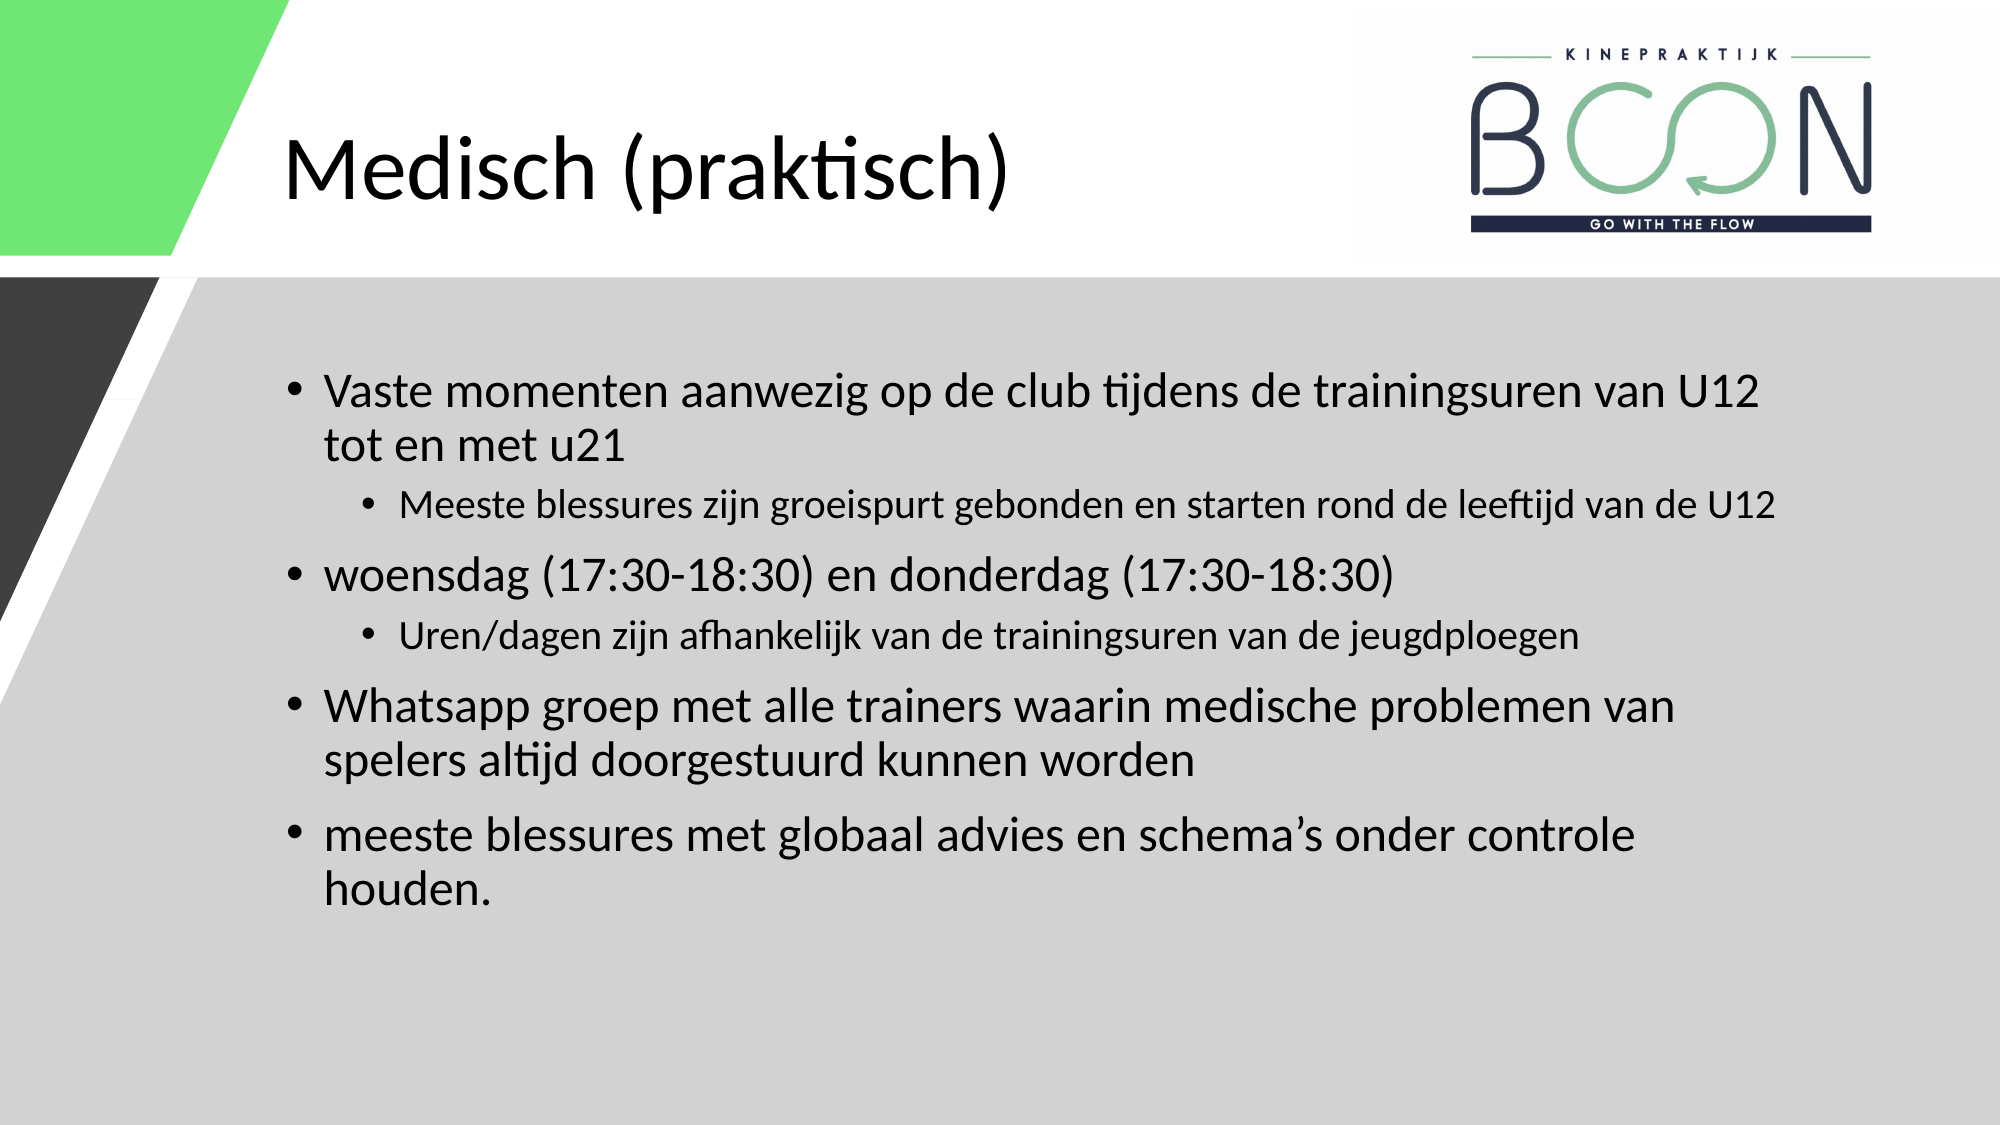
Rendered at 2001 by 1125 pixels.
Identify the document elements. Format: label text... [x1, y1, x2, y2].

text_box [0, 277, 2000, 1125]
list Vaste momenten aanwezig op de club tijdens de trainingsuren van U12 tot en met u21 Meeste blessures zijn groeispurt gebonden en starten rond de leeftijd van de U12 woensdag (17:30-18:30) en donderdag (17:30-18:30) Uren/dagen zijn afhankelijk van de trainingsuren van de jeugdploegen Whatsapp groep met alle trainers waarin medische problemen van spelers altijd doorgestuurd kunnen worden meeste blessures met globaal advies en schema’s onder controle houden. [271, 356, 1808, 1020]
picture [1352, 9, 2000, 266]
text_box [0, 0, 290, 256]
text_box Medisch (praktisch) [267, 60, 1993, 279]
text_box [0, 277, 160, 622]
